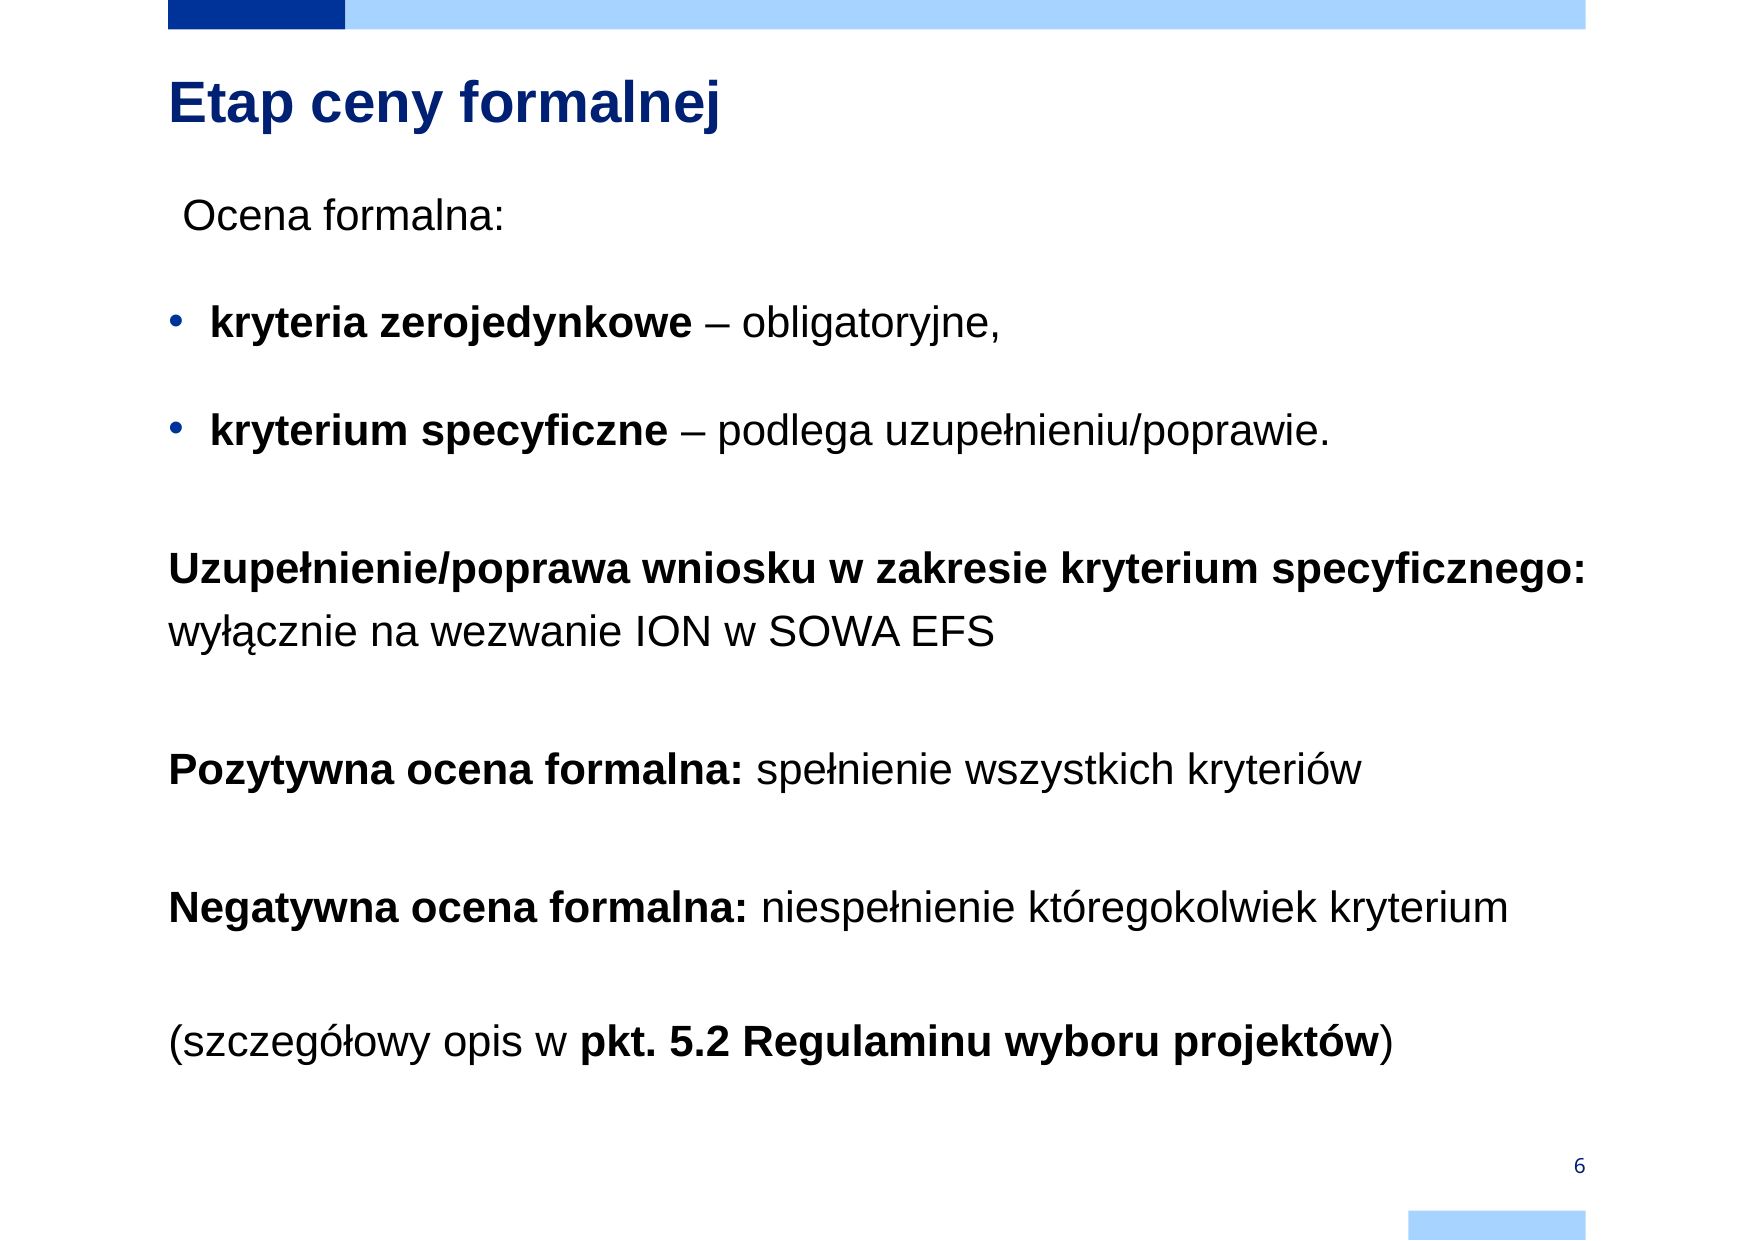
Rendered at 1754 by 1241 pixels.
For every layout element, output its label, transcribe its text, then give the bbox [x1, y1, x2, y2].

title Etap ceny formalnej [168, 59, 1586, 171]
slide_number 6 [1408, 1151, 1586, 1182]
list Ocena formalna: kryteria zerojedynkowe – obligatoryjne, kryterium specyficzne – podlega uzupełnieniu/poprawie. Uzupełnienie/poprawa wniosku w zakresie kryterium specyficznego: wyłącznie na wezwanie ION w SOWA EFS Pozytywna ocena formalna: spełnienie wszystkich kryteriów Negatywna ocena formalna: niespełnienie któregokolwiek kryterium (szczegółowy opis w pkt. 5.2 Regulaminu wyboru projektów) [168, 171, 1681, 1081]
